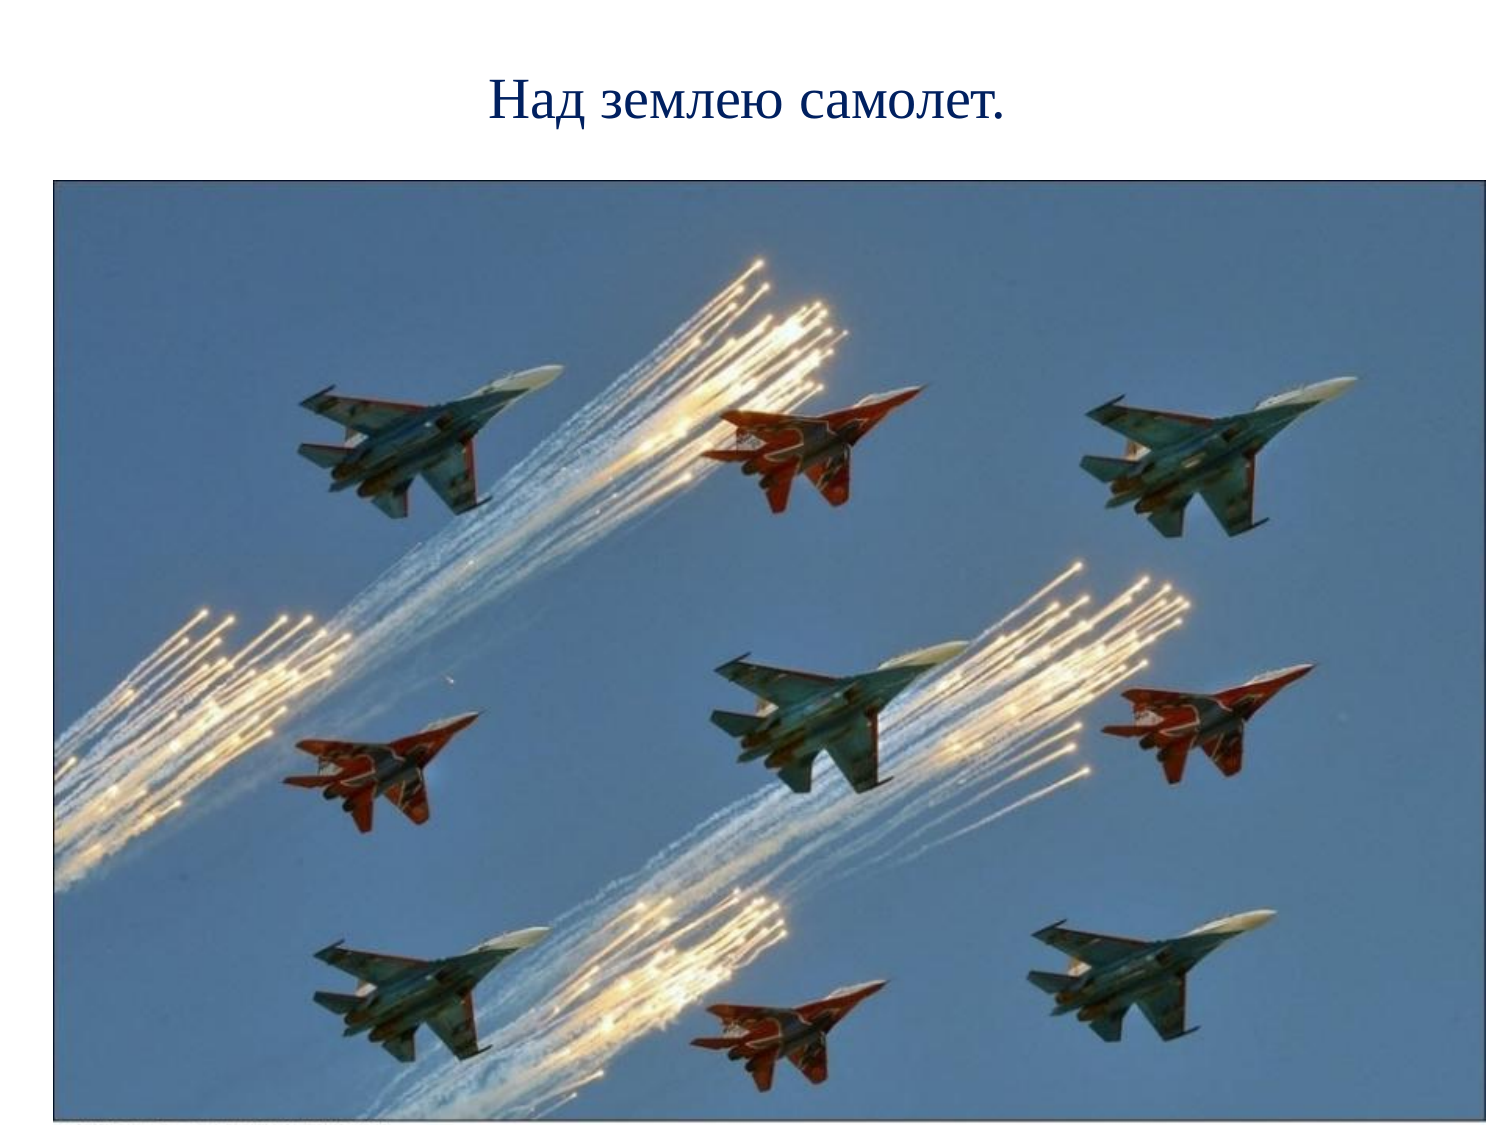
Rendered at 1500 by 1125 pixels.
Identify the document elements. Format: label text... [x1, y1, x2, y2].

title Над землею самолет. [72, 1, 1423, 178]
picture [52, 179, 1486, 1125]
